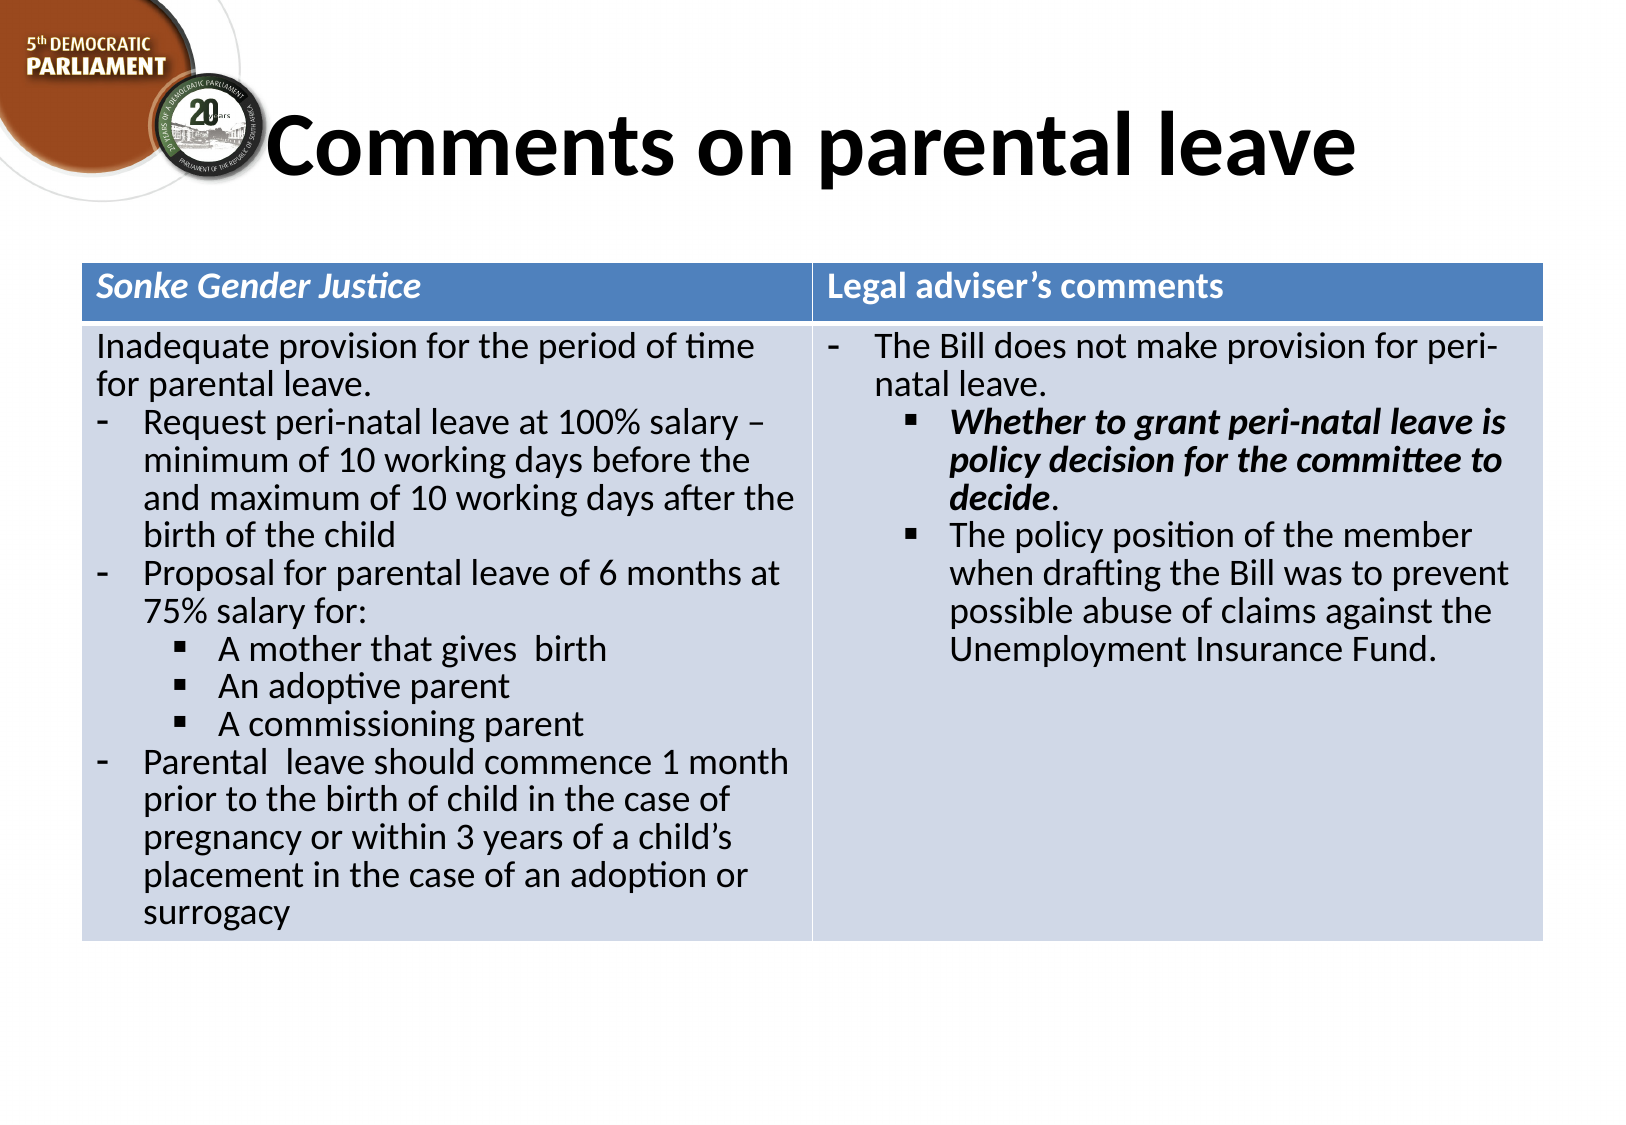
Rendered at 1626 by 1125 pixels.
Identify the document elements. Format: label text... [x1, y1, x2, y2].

title Comments on parental leave [81, 45, 1544, 233]
table_cell The Bill does not make provision for peri-natal leave. Whether to grant peri-natal leave is policy decision for the committee to decide. The policy position of the member when drafting the Bill was to prevent possible abuse of claims against the Unemployment Insurance Fund. [813, 326, 1543, 941]
table_cell Inadequate provision for the period of time for parental leave. Request peri-natal leave at 100% salary – minimum of 10 working days before the and maximum of 10 working days after the birth of the child Proposal for parental leave of 6 months at 75% salary for: A mother that gives birth An adoptive parent A commissioning parent Parental leave should commence 1 month prior to the birth of child in the case of pregnancy or within 3 years of a child’s placement in the case of an adoption or surrogacy [82, 326, 812, 941]
table_header Legal adviser’s comments [813, 263, 1543, 321]
table_header Sonke Gender Justice [82, 263, 812, 321]
picture [0, 0, 1626, 1125]
